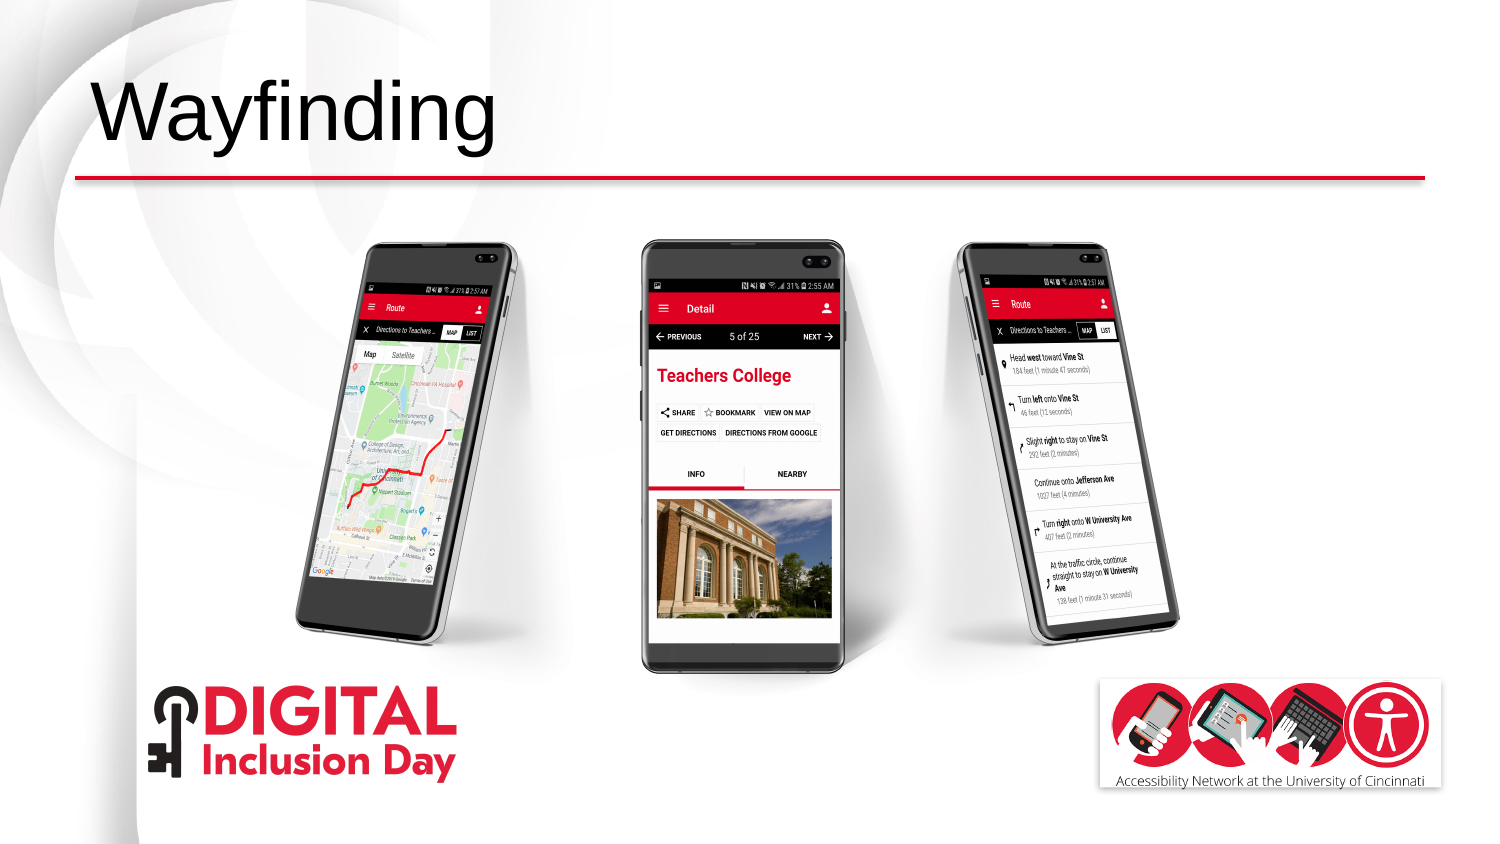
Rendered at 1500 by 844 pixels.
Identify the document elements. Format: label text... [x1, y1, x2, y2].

title Wayfinding [75, 37, 1425, 178]
picture [0, 0, 1500, 844]
